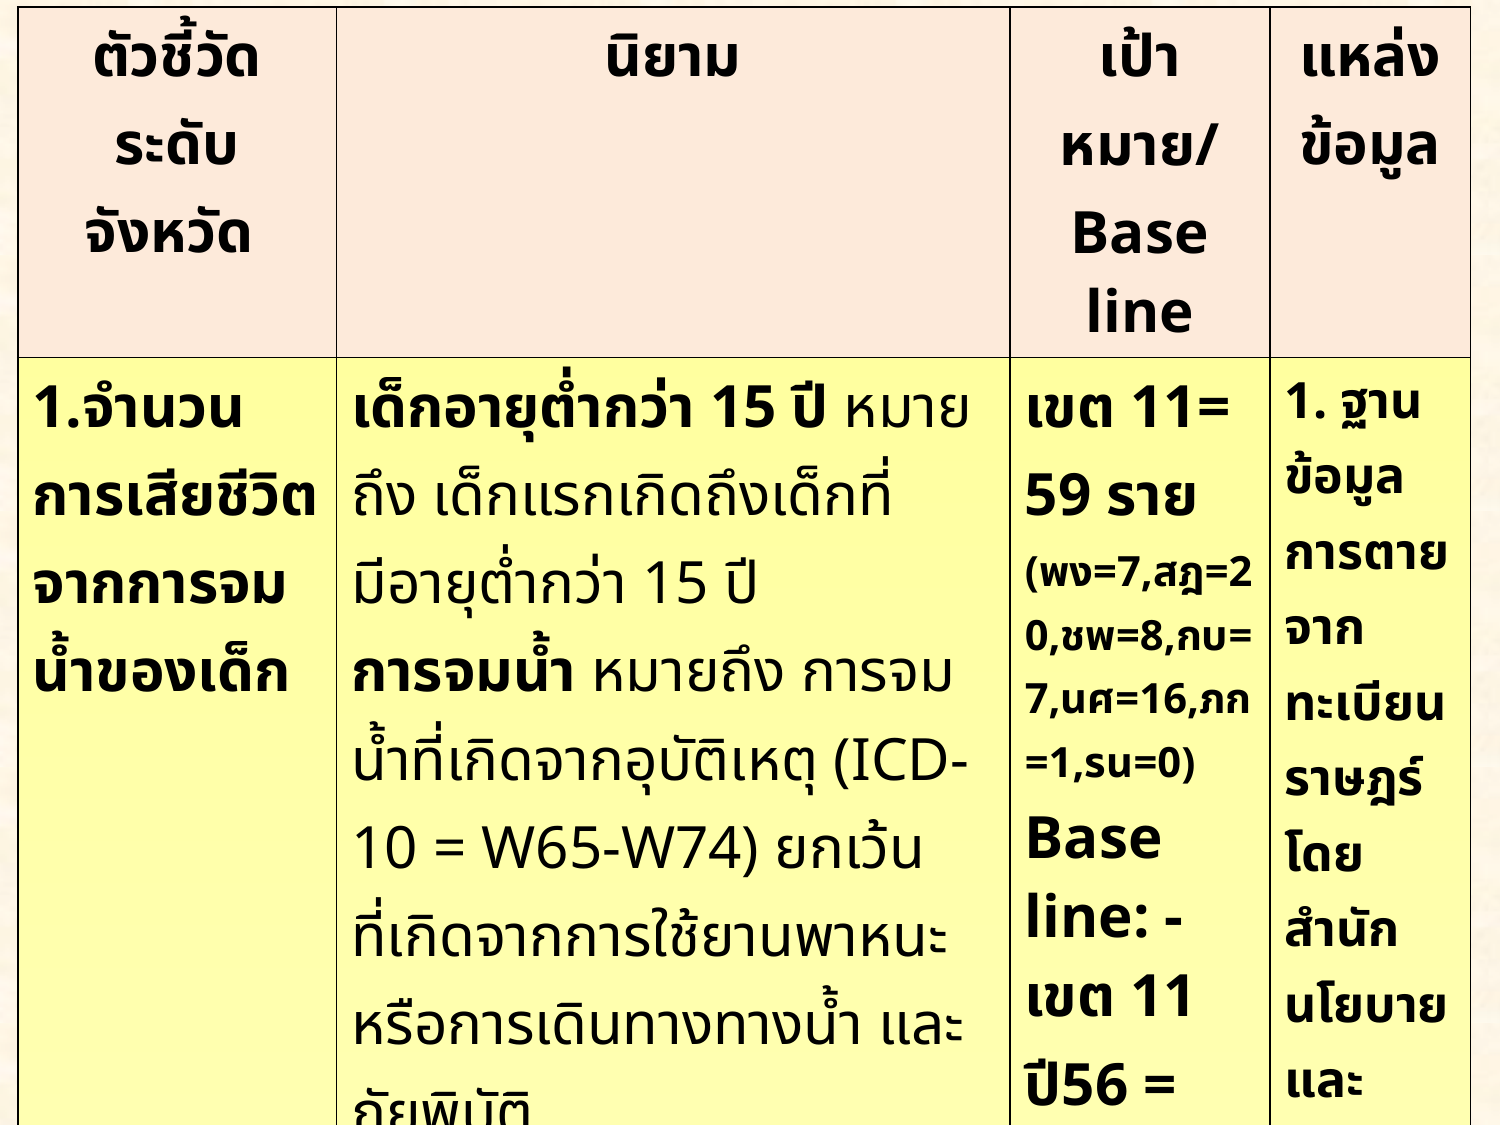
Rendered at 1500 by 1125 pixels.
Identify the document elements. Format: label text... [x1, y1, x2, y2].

table_cell 1. ฐานข้อมูลการตายจากทะเบียนราษฎร์ โดยสำนักนโยบายและยุทธศาสตร์ 2. ฐานข้อมูล 43 แฟ้ม โดยสำนักนโยบายและยุทธศาสตร์ [1271, 358, 1470, 1125]
table_header นิยาม [337, 8, 1009, 357]
table_cell เด็กอายุต่ำกว่า 15 ปี หมายถึง เด็กแรกเกิดถึงเด็กที่มีอายุต่ำกว่า 15 ปี การจมน้ำ หมายถึง การจมน้ำที่เกิดจากอุบัติเหตุ (ICD-10 = W65-W74) ยกเว้น ที่เกิดจากการใช้ยานพาหนะ หรือการเดินทางทางน้ำ และภัยพิบัติ (จำนวนการเสียชีวิตจากการจมน้ำของเด็กอายุต่ำกว่า 15 ปี ลดลงตามเกณฑ์ในแต่ละพื้นที่เสี่ยง ; พื้นที่เสี่ยงมาก ลดลงร้อยละ 20 พื้นที่เสี่ยงปานกลาง ลดลงร้อยละ 10 พื้นที่เสี่ยงน้อย ลดลงอย่างน้อยปีละ 1 คน) [337, 358, 1009, 1125]
table_cell วิธีการจัดเก็บข้อมูล ข้อมูลการตายจากอุบัติเหตุทางถนนแยกเป็นรายจังหวัด จากสำนักนโยบายและยุทธศาสตร์ สำนักงานปลัดกระทรวงสาธารณสุข ทุกไตรมาส [0, 0, 1500, 1125]
table_header ตัวชี้วัด ระดับจังหวัด [19, 8, 336, 357]
table_header แหล่ง ข้อมูล [1271, 8, 1470, 357]
table_header เป้าหมาย/ Base line [1011, 8, 1269, 357]
table_cell เขต 11= 59 ราย (พง=7,สฎ=20,ชพ=8,กบ=7,นศ=16,ภก=1,รน=0) Base line: - เขต 11 ปี56 = 73 ราย (พง=9,สฎ=25,ชพ=10,กบ=9, นศ=18,ภก=2,รน=1) [1011, 358, 1269, 1125]
table_cell 1.จำนวนการเสียชีวิตจากการจมน้ำของเด็ก [19, 358, 336, 1125]
